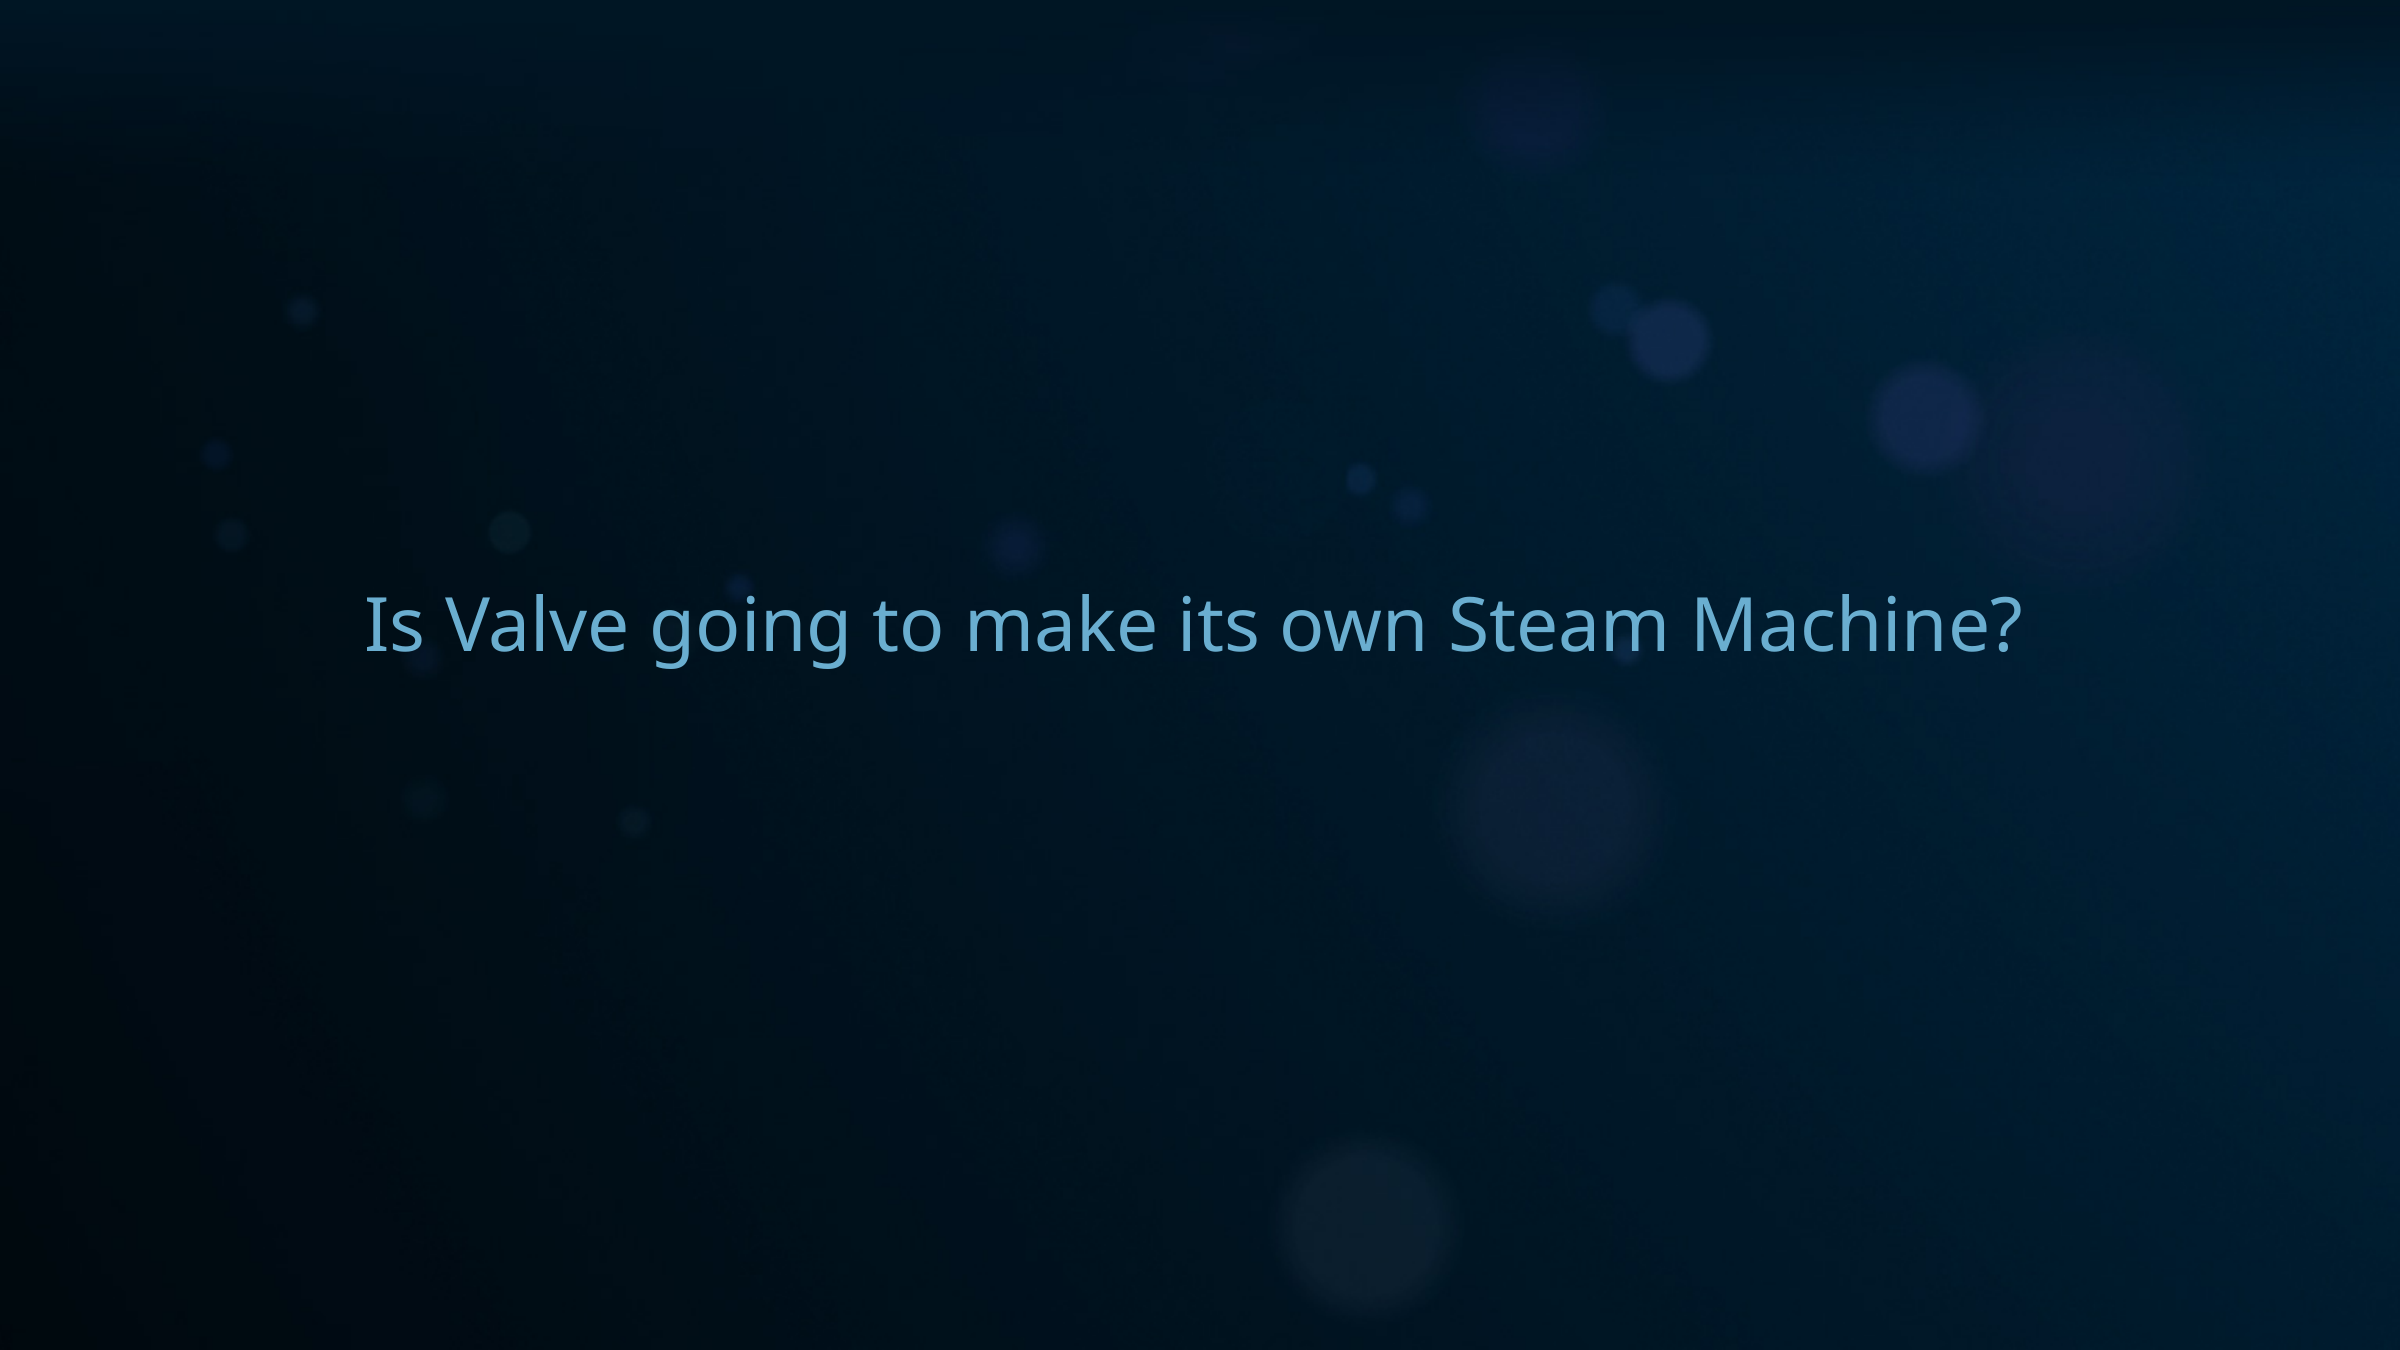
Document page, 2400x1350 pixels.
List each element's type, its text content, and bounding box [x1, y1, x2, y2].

picture [0, 0, 2400, 1350]
text_box Is Valve going to make its own Steam Machine? [349, 584, 2039, 674]
